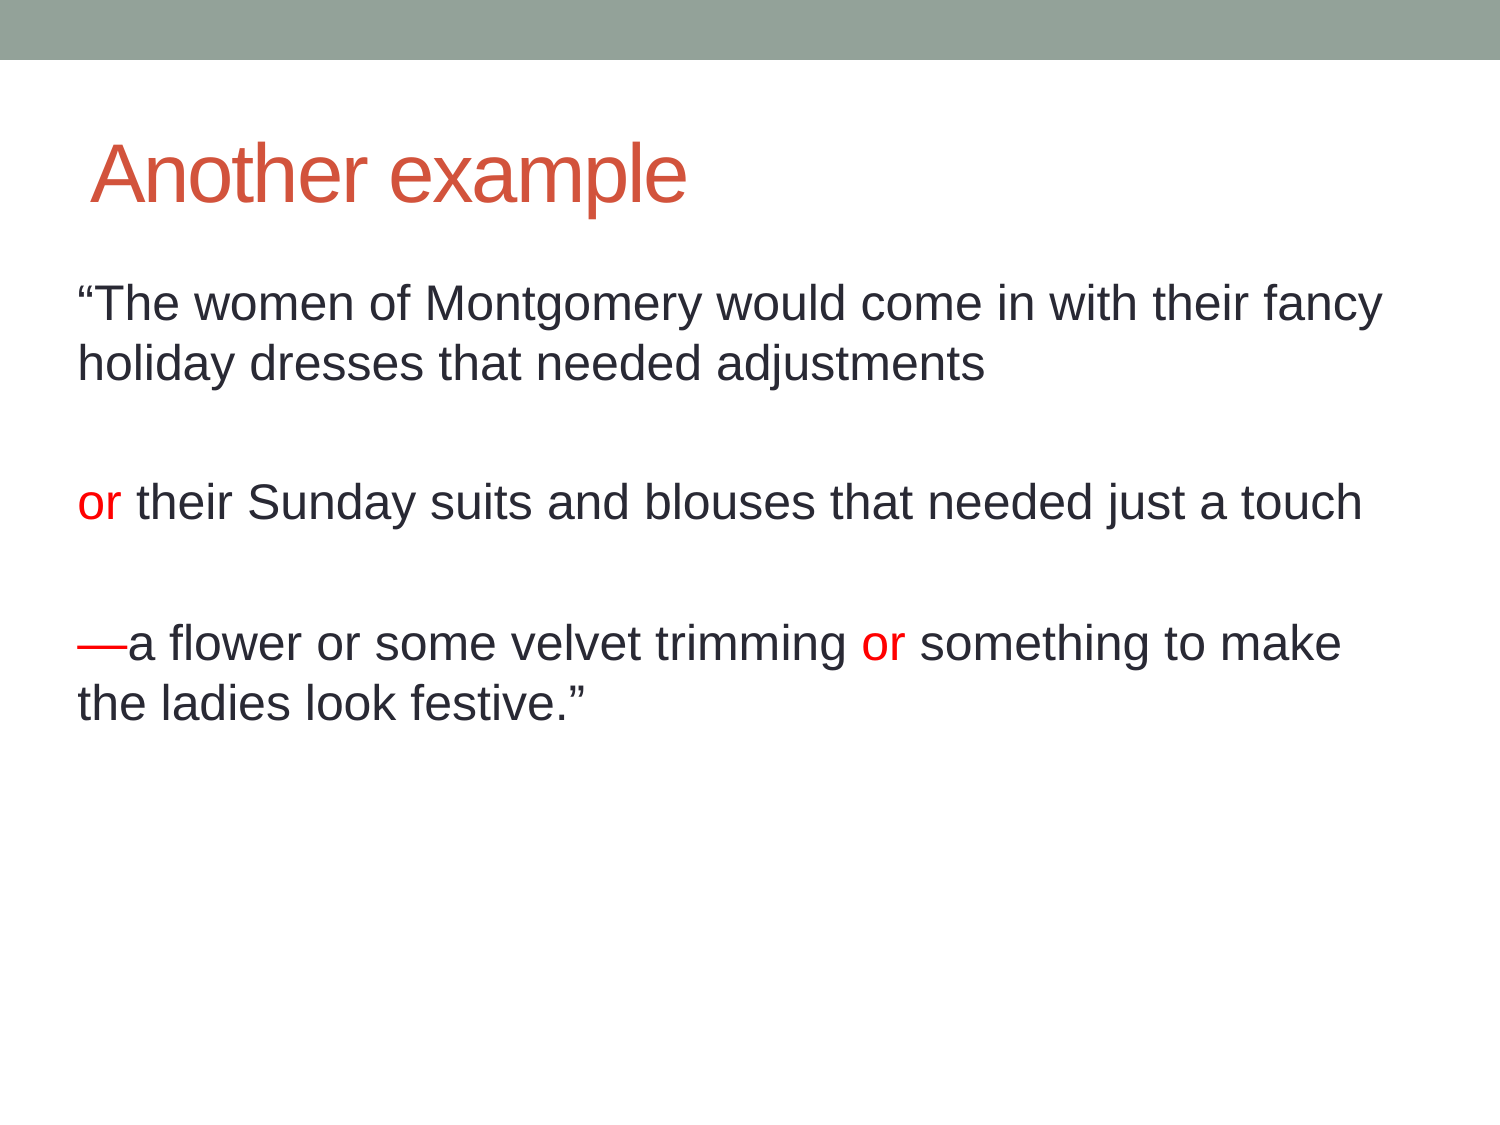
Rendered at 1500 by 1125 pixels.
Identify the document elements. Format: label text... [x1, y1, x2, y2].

list “The women of Montgomery would come in with their fancy holiday dresses that needed adjustments or their Sunday suits and blouses that needed just a touch —a flower or some velvet trimming or something to make the ladies look festive.” [62, 262, 1413, 1063]
title Another example [75, 87, 1425, 250]
